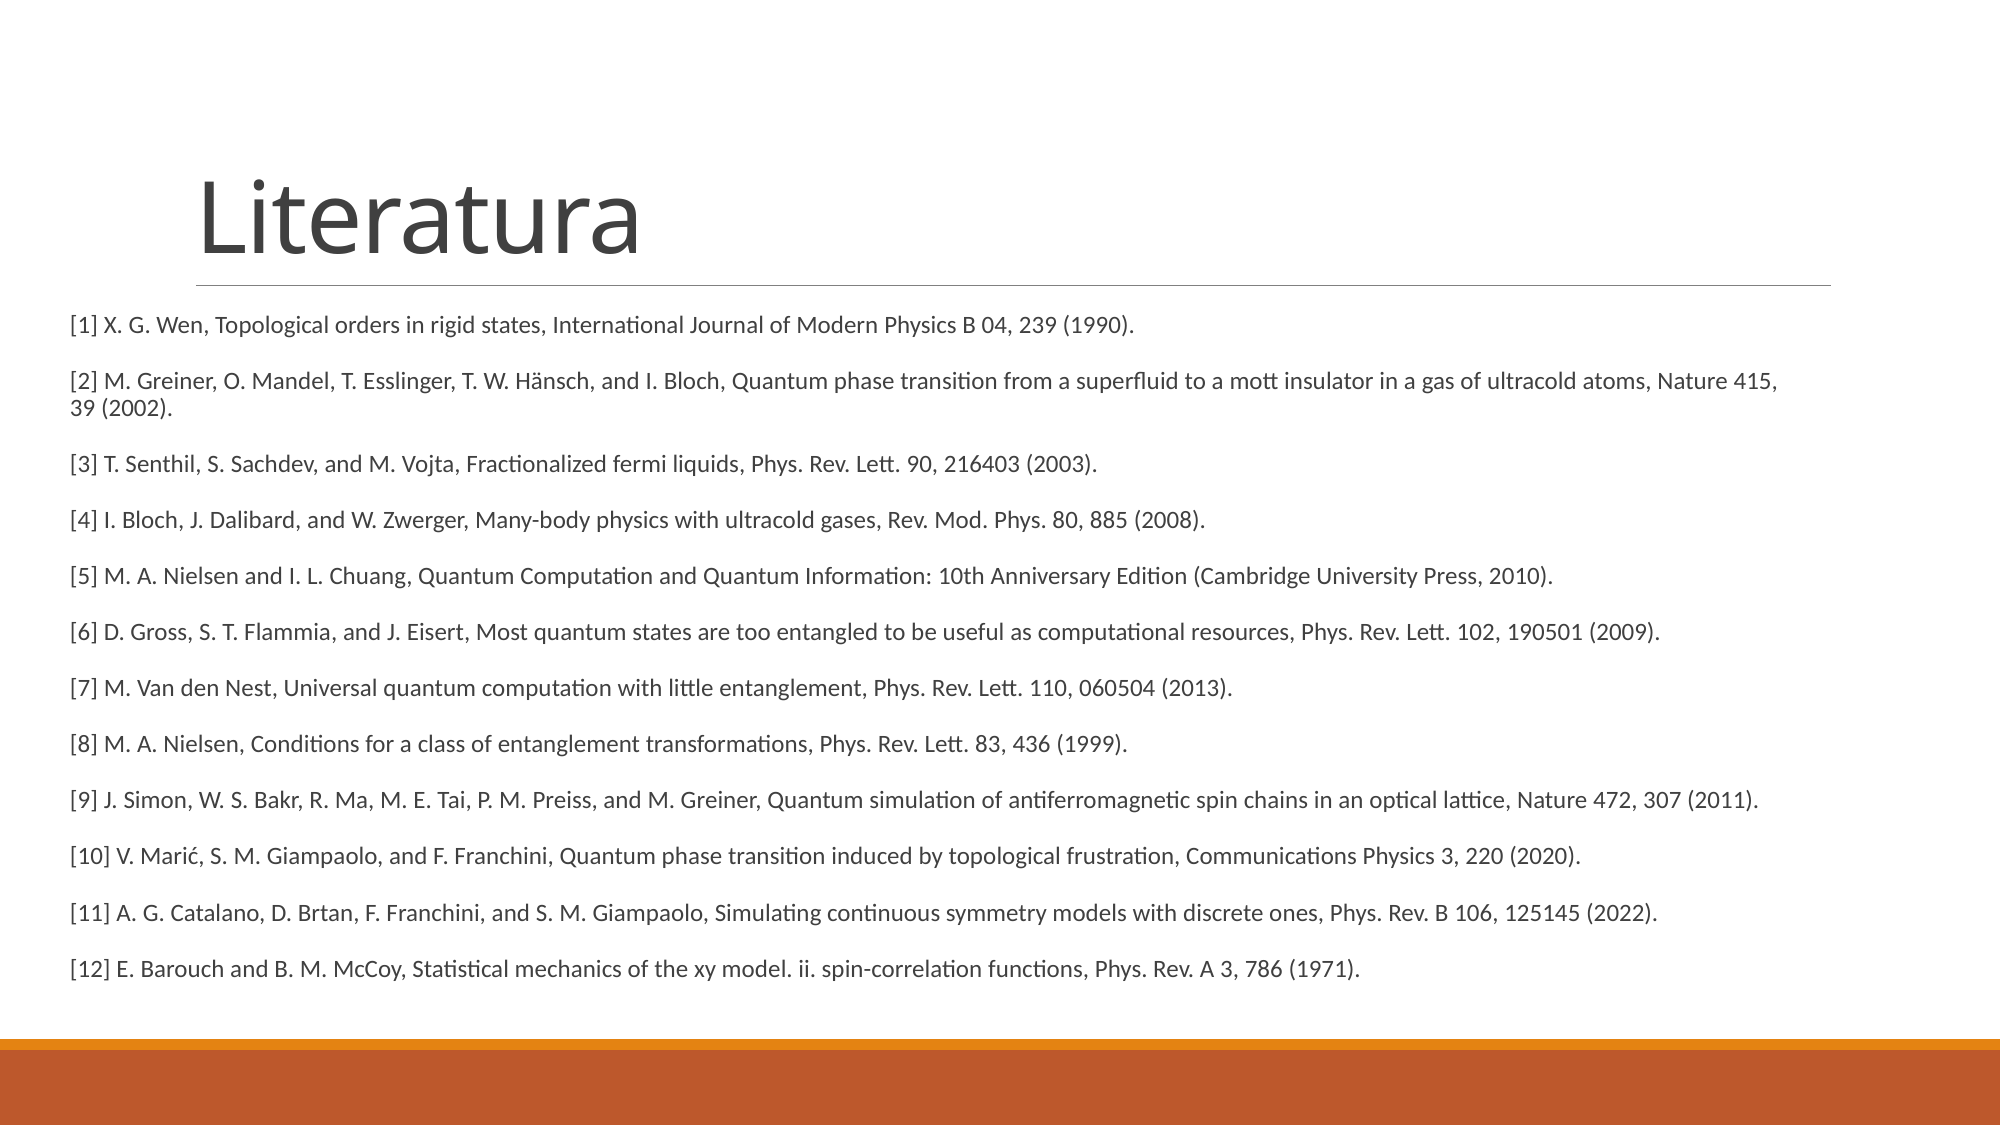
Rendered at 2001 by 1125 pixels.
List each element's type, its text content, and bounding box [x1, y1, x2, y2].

title Literatura [180, 47, 1830, 282]
list [1] X. G. Wen, Topological orders in rigid states, International Journal of Modern Physics B 04, 239 (1990). [2] M. Greiner, O. Mandel, T. Esslinger, T. W. Hänsch, and I. Bloch, Quantum phase transition from a superfluid to a mott insulator in a gas of ultracold atoms, Nature 415, 39 (2002). [3] T. Senthil, S. Sachdev, and M. Vojta, Fractionalized fermi liquids, Phys. Rev. Lett. 90, 216403 (2003). [4] I. Bloch, J. Dalibard, and W. Zwerger, Many-body physics with ultracold gases, Rev. Mod. Phys. 80, 885 (2008). [5] M. A. Nielsen and I. L. Chuang, Quantum Computation and Quantum Information: 10th Anniversary Edition (Cambridge University Press, 2010). [6] D. Gross, S. T. Flammia, and J. Eisert, Most quantum states are too entangled to be useful as computational resources, Phys. Rev. Lett. 102, 190501 (2009). [7] M. Van den Nest, Universal quantum computation with little entanglement, Phys. Rev. Lett. 110, 060504 (2013). [8] M. A. Nielsen, Conditions for a class of entanglement transformations, Phys. Rev. Lett. 83, 436 (1999). [9] J. Simon, W. S. Bakr, R. Ma, M. E. Tai, P. M. Preiss, and M. Greiner, Quantum simulation of antiferromagnetic spin chains in an optical lattice, Nature 472, 307 (2011). [10] V. Marić, S. M. Giampaolo, and F. Franchini, Quantum phase transition induced by topological frustration, Communications Physics 3, 220 (2020). [11] A. G. Catalano, D. Brtan, F. Franchini, and S. M. Giampaolo, Simulating continuous symmetry models with discrete ones, Phys. Rev. B 106, 125145 (2022). [12] E. Barouch and B. M. McCoy, Statistical mechanics of the xy model. ii. spin-correlation functions, Phys. Rev. A 3, 786 (1971). [54, 304, 1798, 1038]
